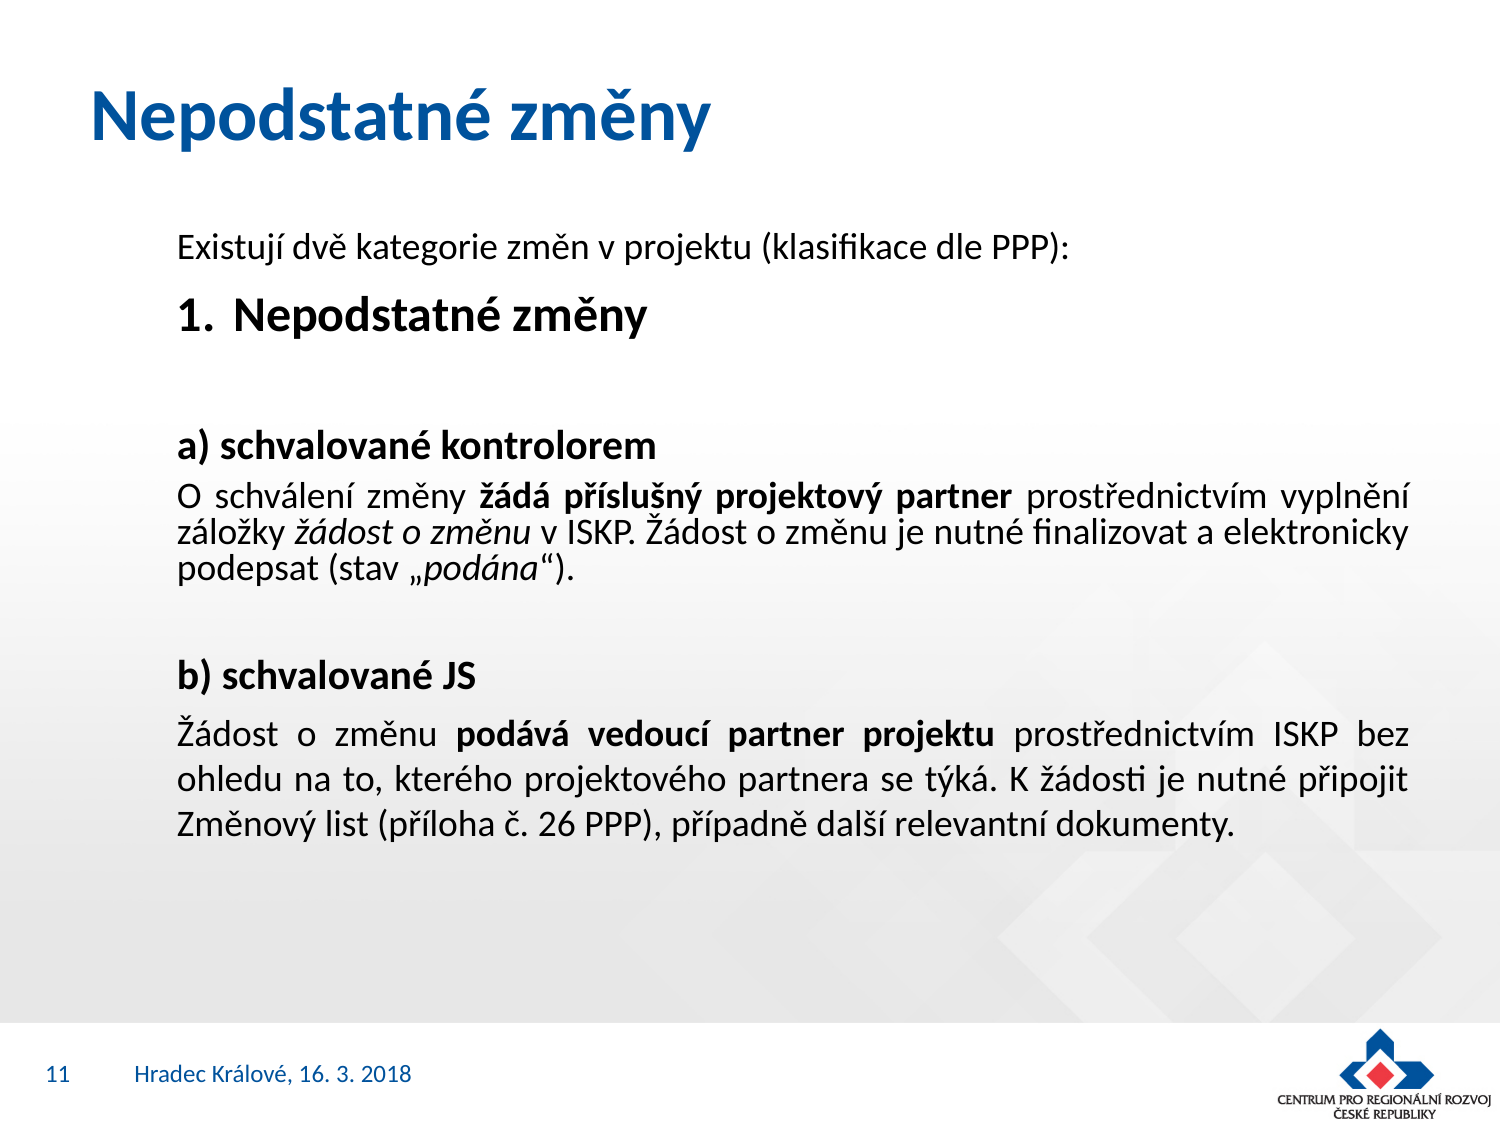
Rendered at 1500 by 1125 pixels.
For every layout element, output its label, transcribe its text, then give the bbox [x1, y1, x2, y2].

picture [0, 0, 1500, 1125]
list Existují dvě kategorie změn v projektu (klasifikace dle PPP): Nepodstatné změny a) schvalované kontrolorem O schválení změny žádá příslušný projektový partner prostřednictvím vyplnění záložky žádost o změnu v ISKP. Žádost o změnu je nutné finalizovat a elektronicky podepsat (stav „podána“). b) schvalované JS Žádost o změnu podává vedoucí partner projektu prostřednictvím ISKP bez ohledu na to, kterého projektového partnera se týká. K žádosti je nutné připojit Změnový list (příloha č. 26 PPP), případně další relevantní dokumenty. [161, 214, 1425, 1005]
footer Hradec Králové, 16. 3. 2018 [119, 1042, 988, 1103]
title Nepodstatné změny [75, 42, 1425, 178]
slide_number 11 [30, 1042, 113, 1103]
